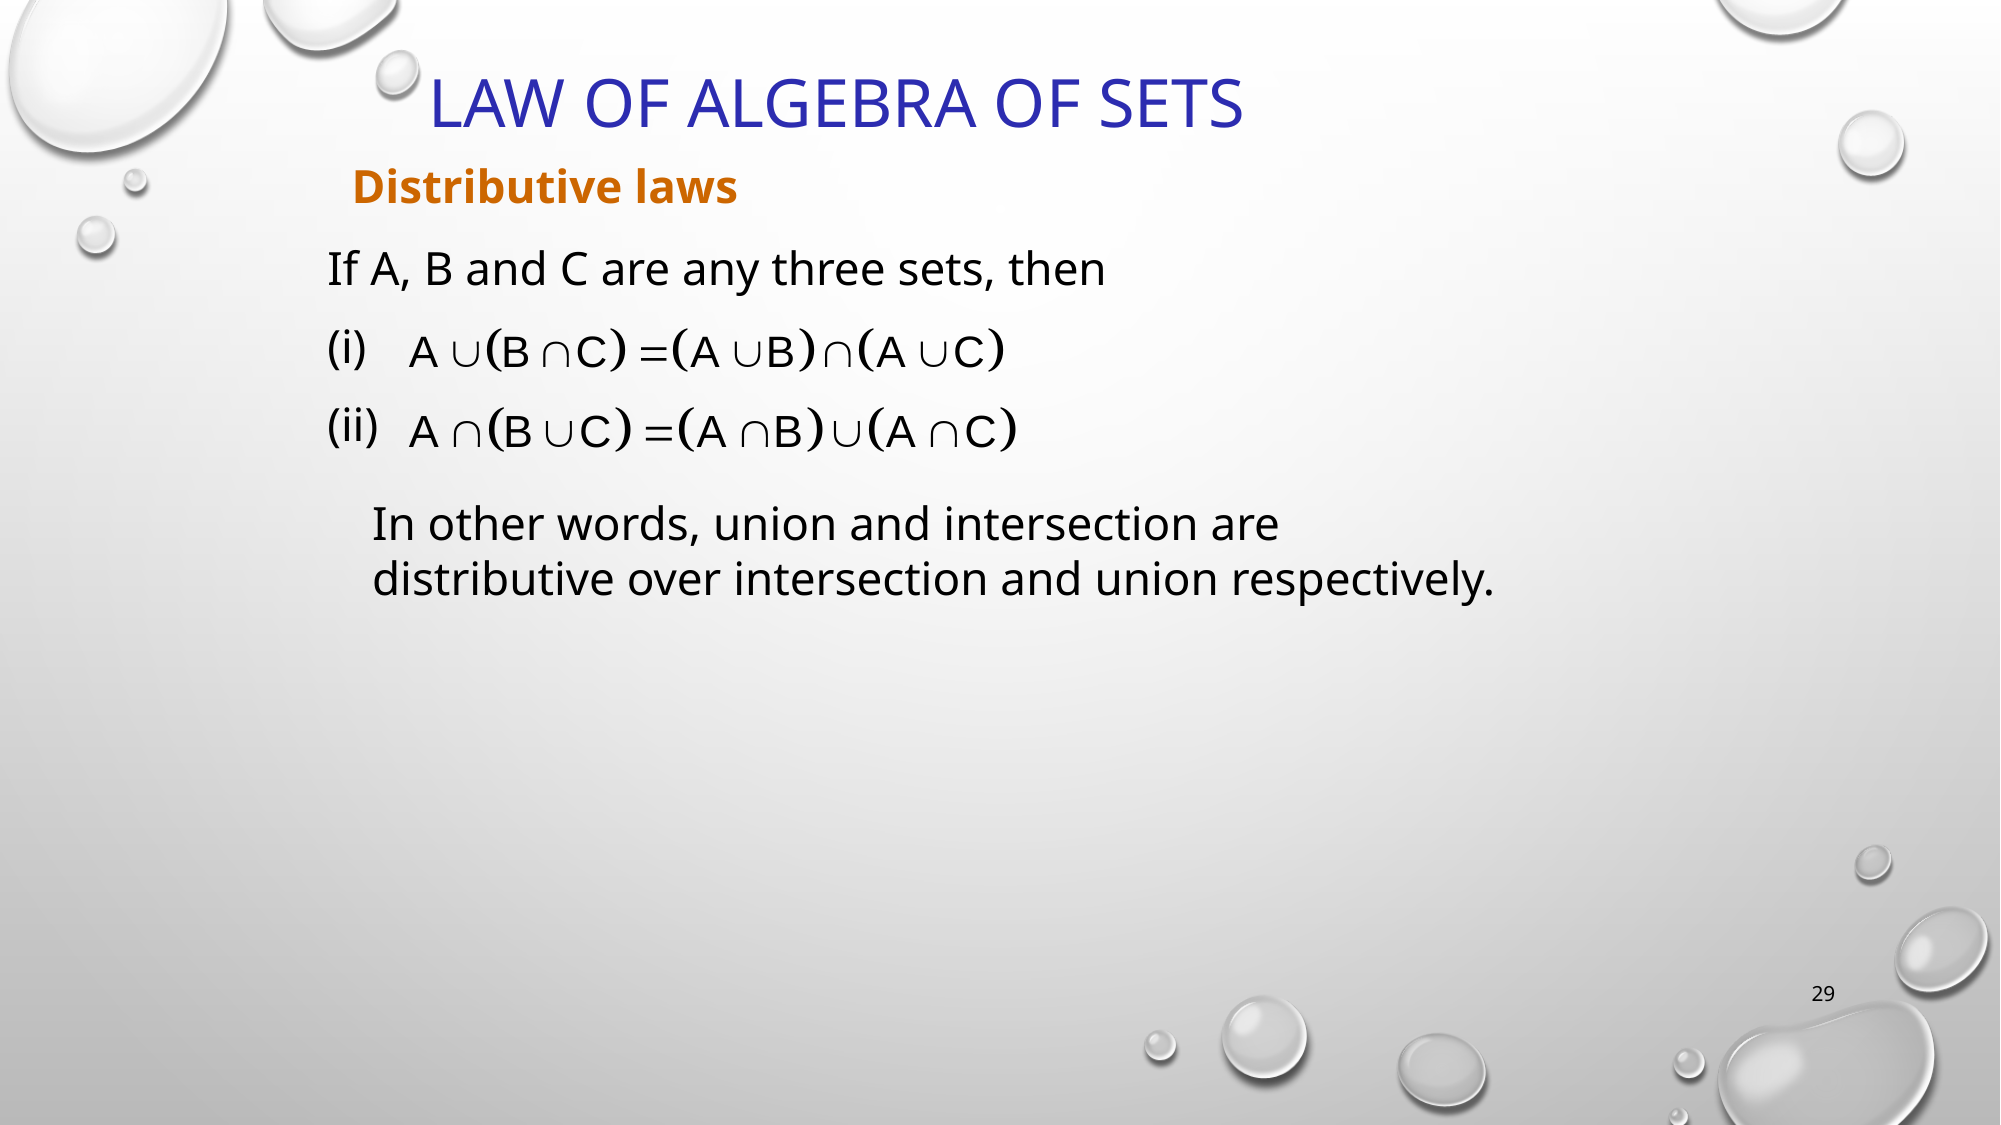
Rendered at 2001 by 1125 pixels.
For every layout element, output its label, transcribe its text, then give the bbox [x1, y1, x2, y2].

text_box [312, 231, 1326, 476]
title Law of Algebra of Sets [312, 62, 1363, 150]
text_box Distributive laws [336, 149, 754, 220]
picture [0, 0, 2000, 1125]
slide_number 29 [1724, 965, 1851, 1025]
text_box In other words, union and intersection are distributive over intersection and union respectively. [357, 487, 1511, 613]
